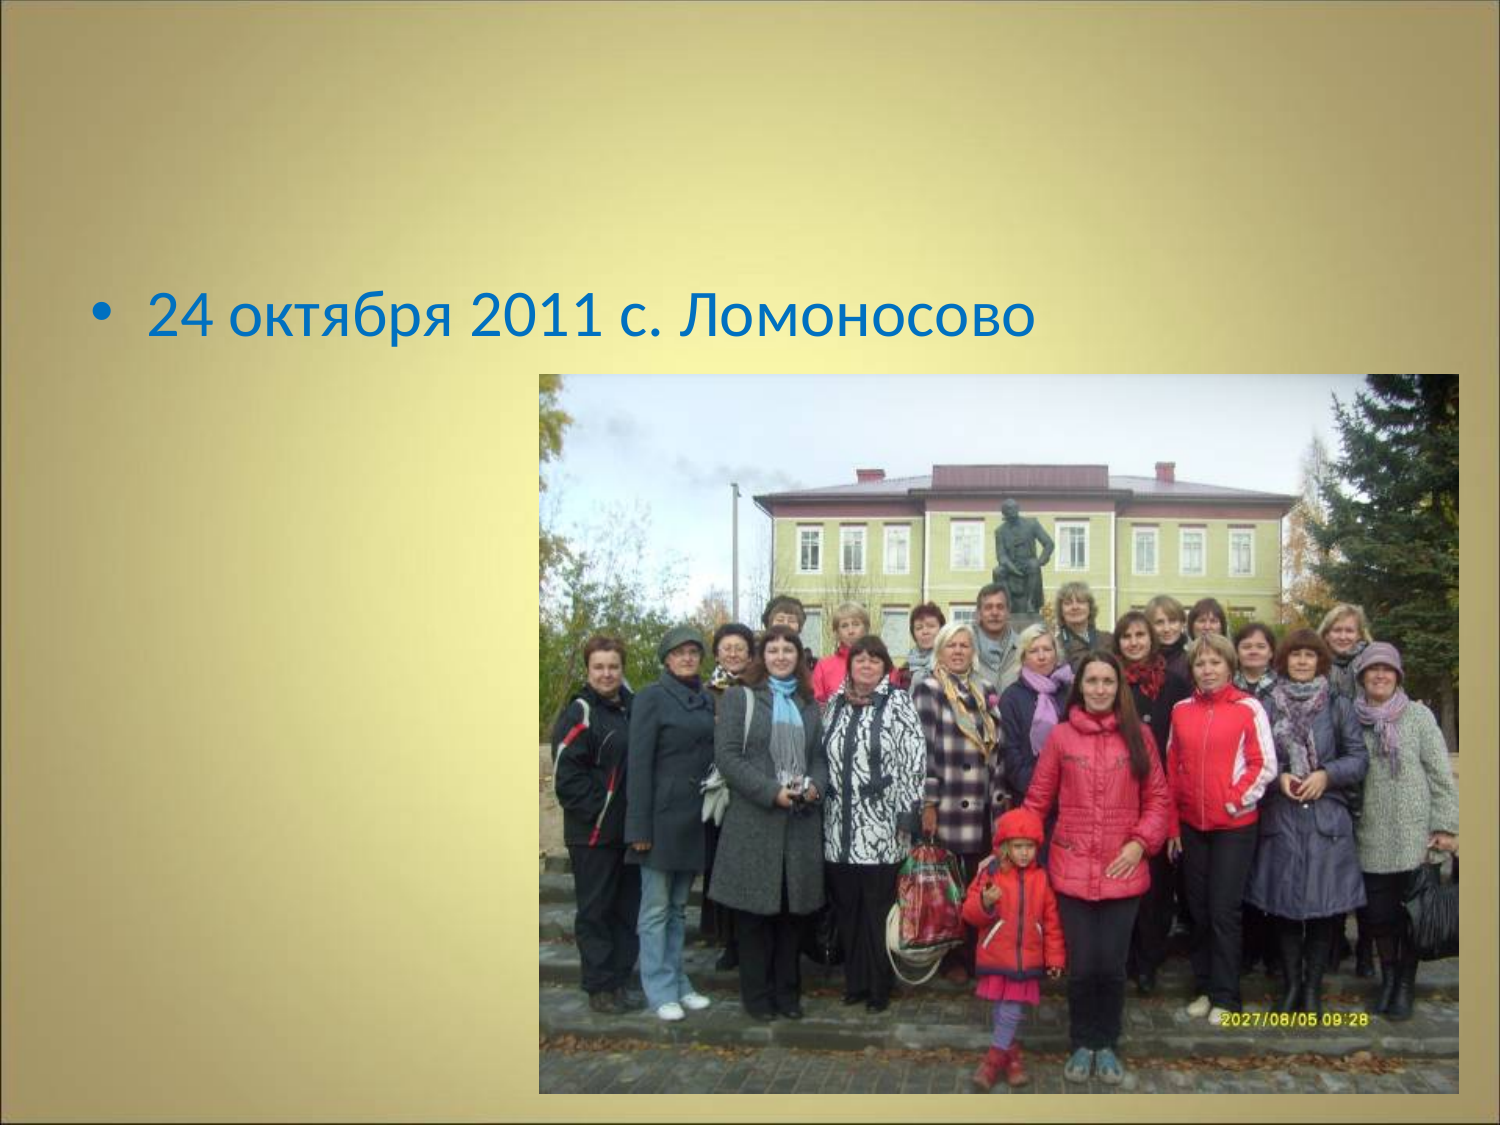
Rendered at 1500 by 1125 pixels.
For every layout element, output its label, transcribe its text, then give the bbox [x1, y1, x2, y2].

picture [0, 0, 1500, 1125]
list 24 октября 2011 с. Ломоносово [74, 262, 1426, 1006]
